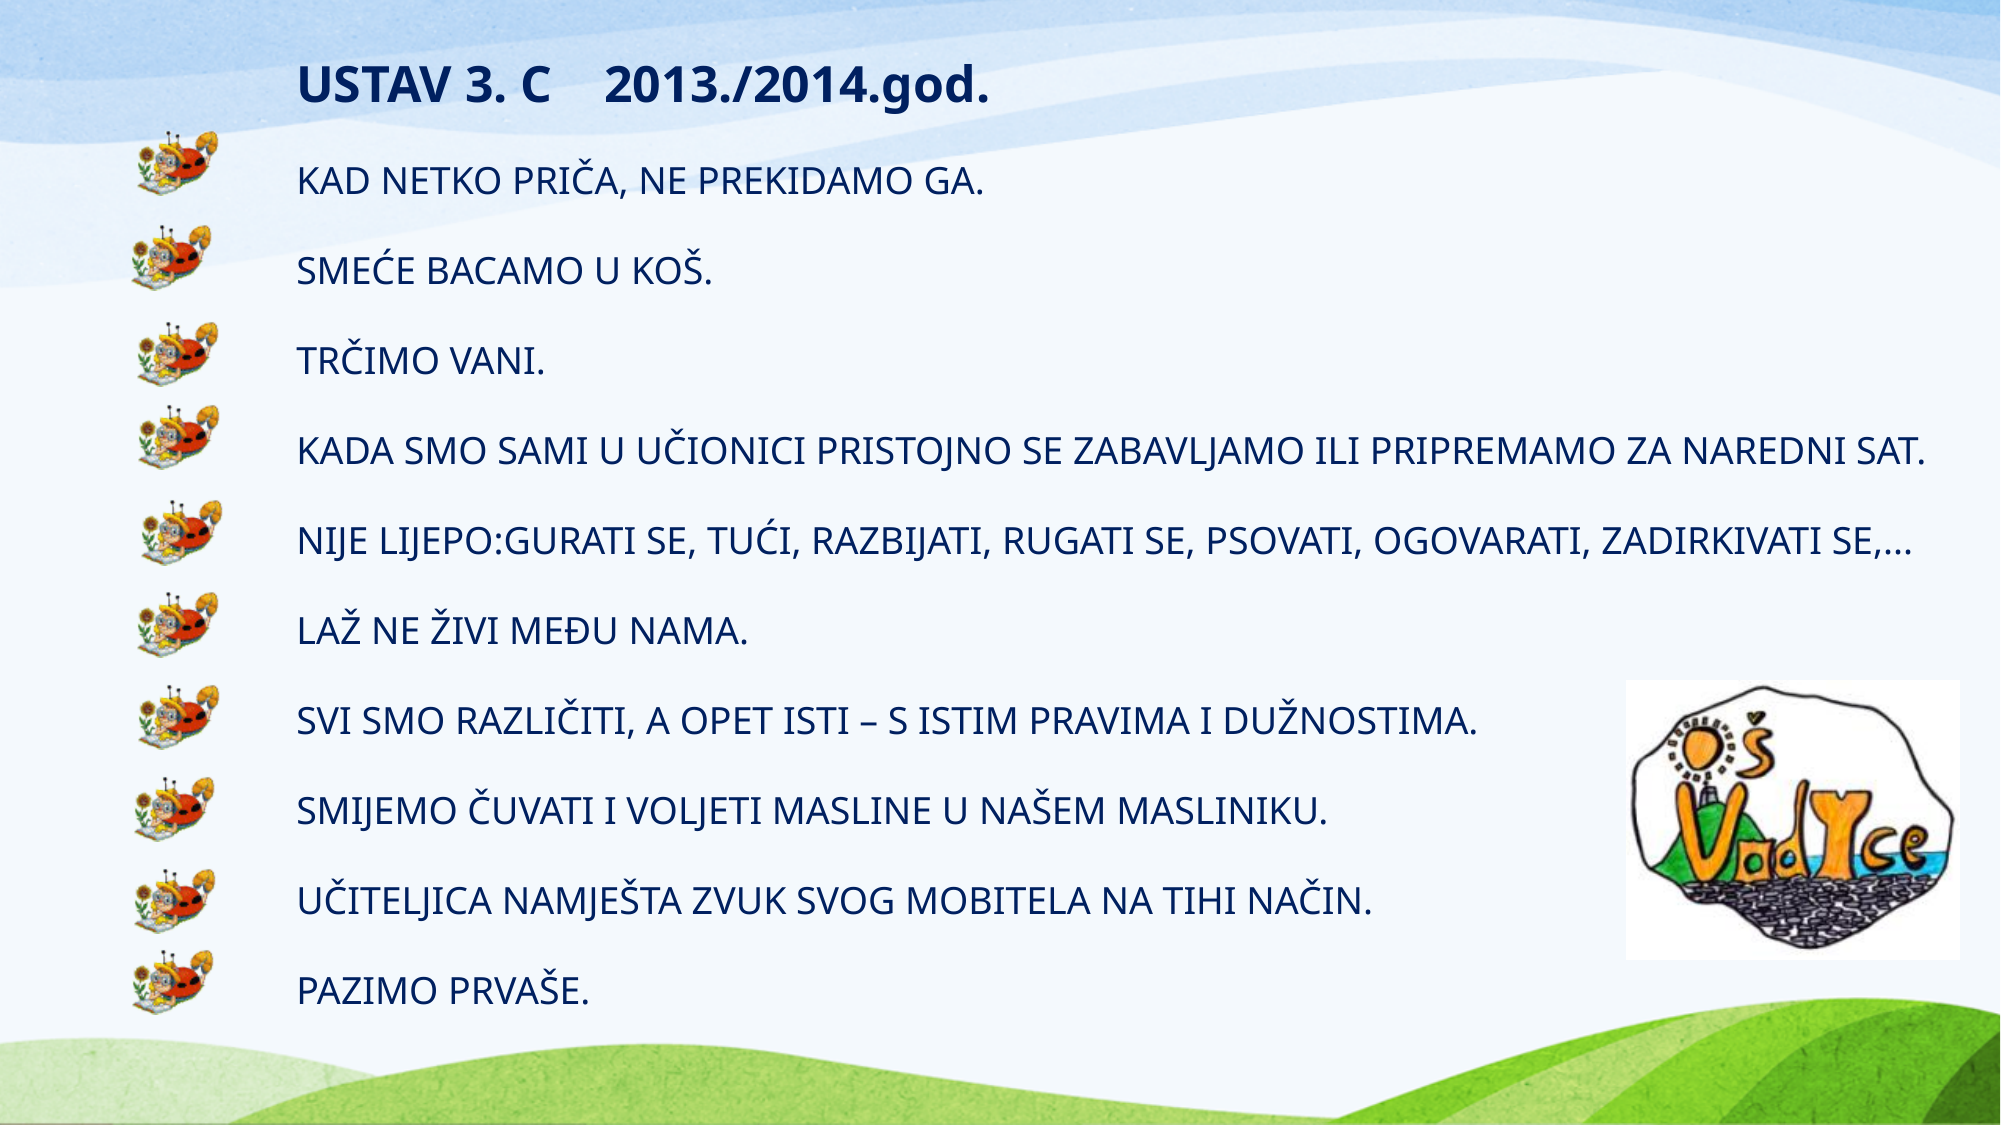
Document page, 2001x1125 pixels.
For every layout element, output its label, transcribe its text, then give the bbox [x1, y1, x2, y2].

picture [0, 0, 2001, 1125]
text_box USTAV 3. C 2013./2014.god. KAD NETKO PRIČA, NE PREKIDAMO GA. SMEĆE BACAMO U KOŠ. TRČIMO VANI. KADA SMO SAMI U UČIONICI PRISTOJNO SE ZABAVLJAMO ILI PRIPREMAMO ZA NAREDNI SAT. NIJE LIJEPO:GURATI SE, TUĆI, RAZBIJATI, RUGATI SE, PSOVATI, OGOVARATI, ZADIRKIVATI SE,... LAŽ NE ŽIVI MEĐU NAMA. SVI SMO RAZLIČITI, A OPET ISTI – S ISTIM PRAVIMA I DUŽNOSTIMA. SMIJEMO ČUVATI I VOLJETI MASLINE U NAŠEM MASLINIKU. UČITELJICA NAMJEŠTA ZVUK SVOG MOBITELA NA TIHI NAČIN. PAZIMO PRVAŠE. [281, 44, 1943, 1065]
